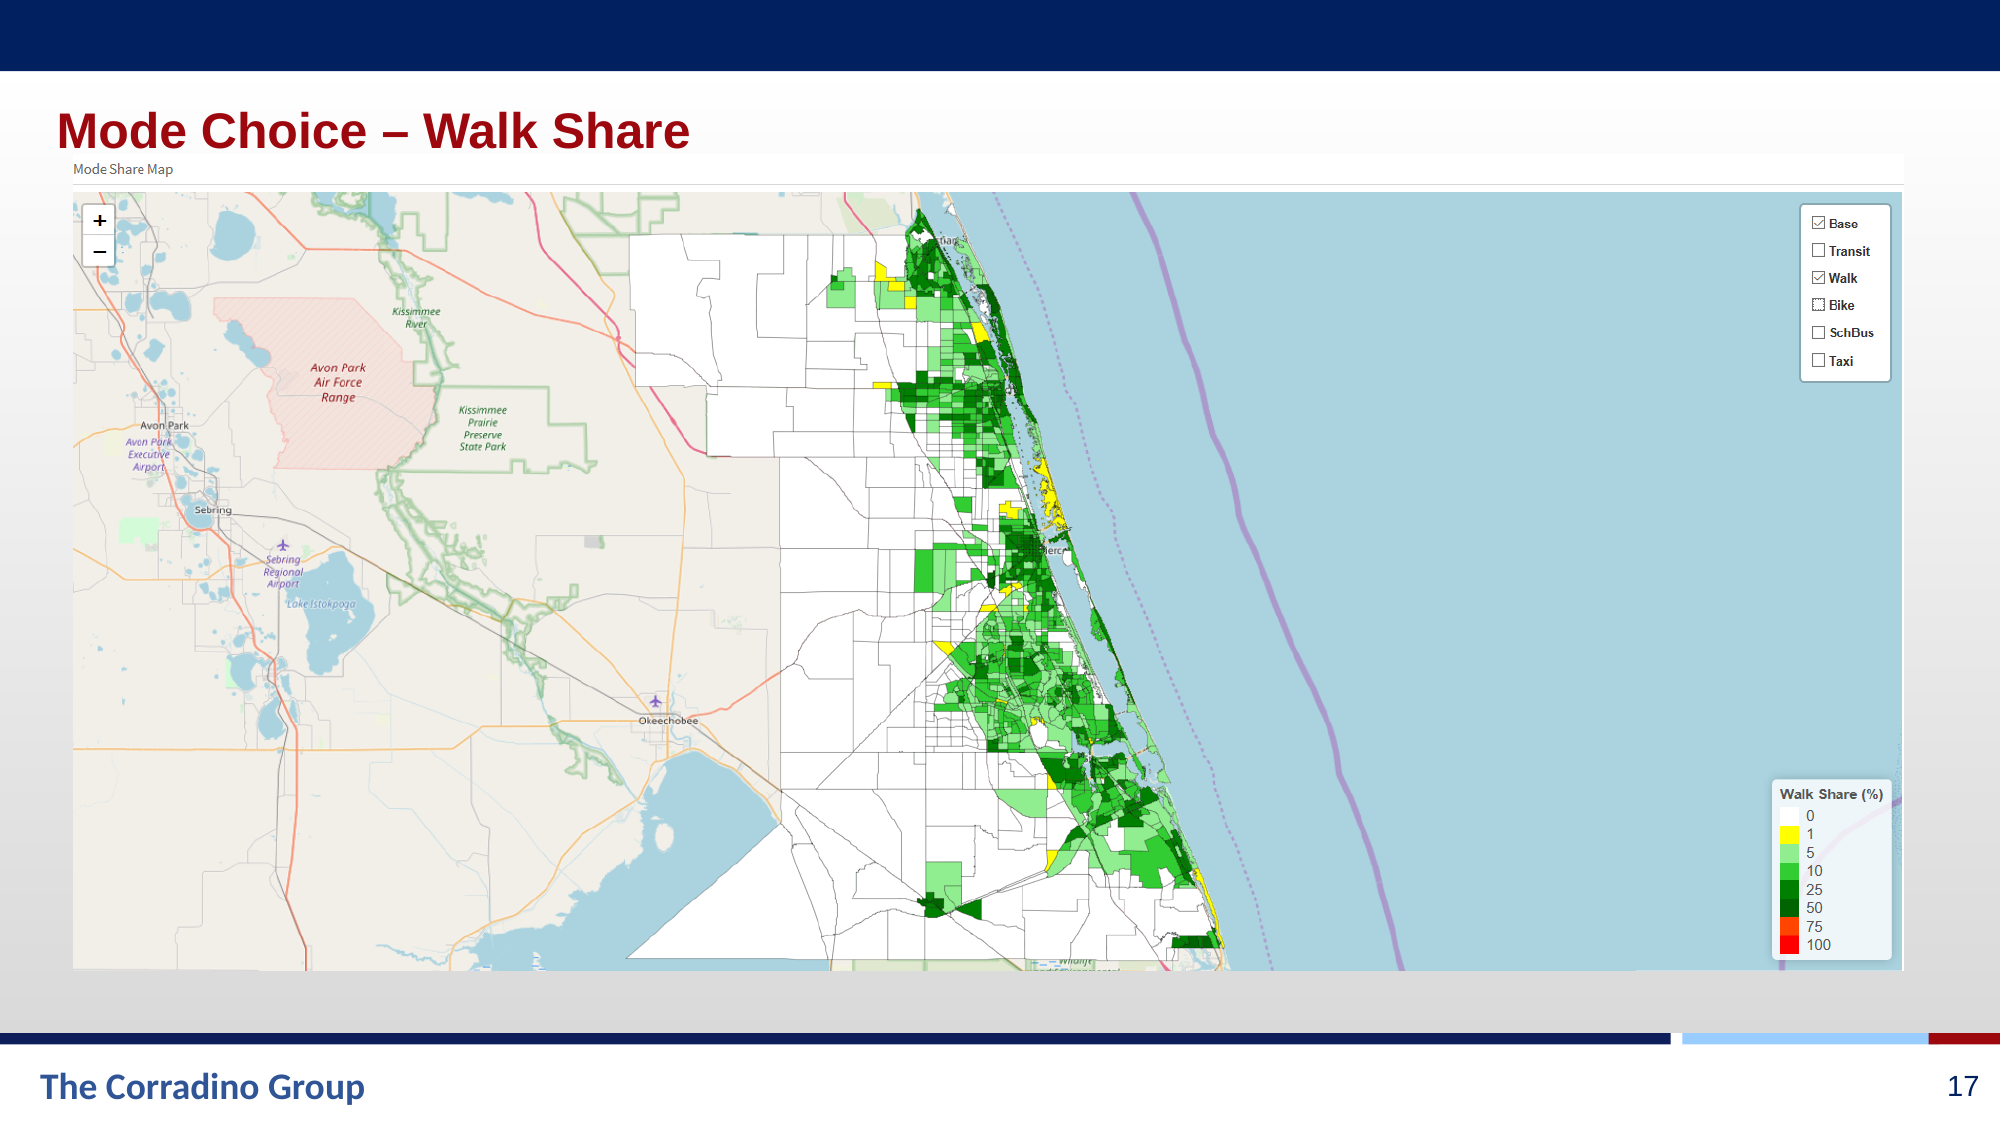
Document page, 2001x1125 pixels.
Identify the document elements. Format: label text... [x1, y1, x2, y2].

title Mode Choice – Walk Share [41, 98, 1936, 202]
picture [73, 154, 1904, 971]
